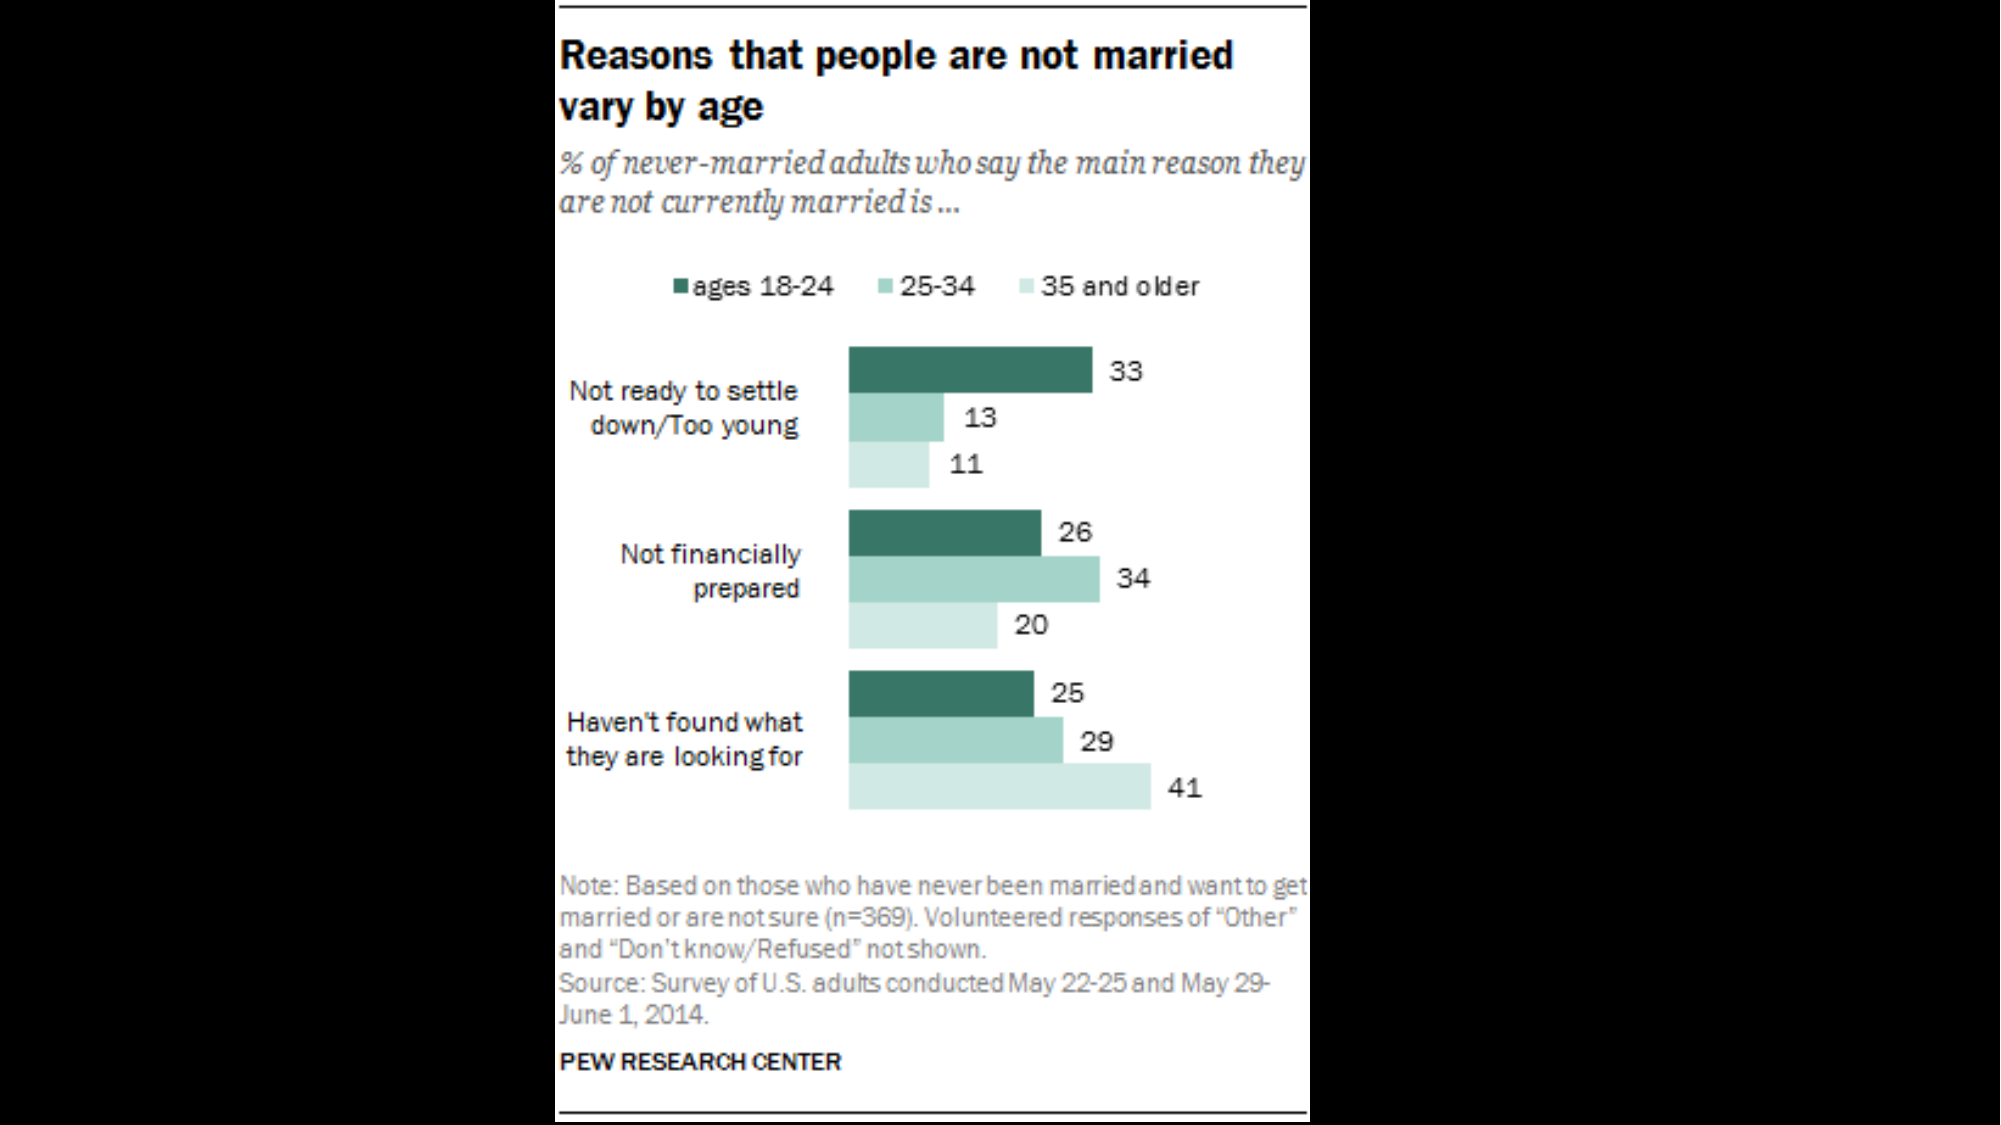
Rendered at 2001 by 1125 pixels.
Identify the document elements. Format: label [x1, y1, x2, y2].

picture [555, 0, 1310, 1122]
